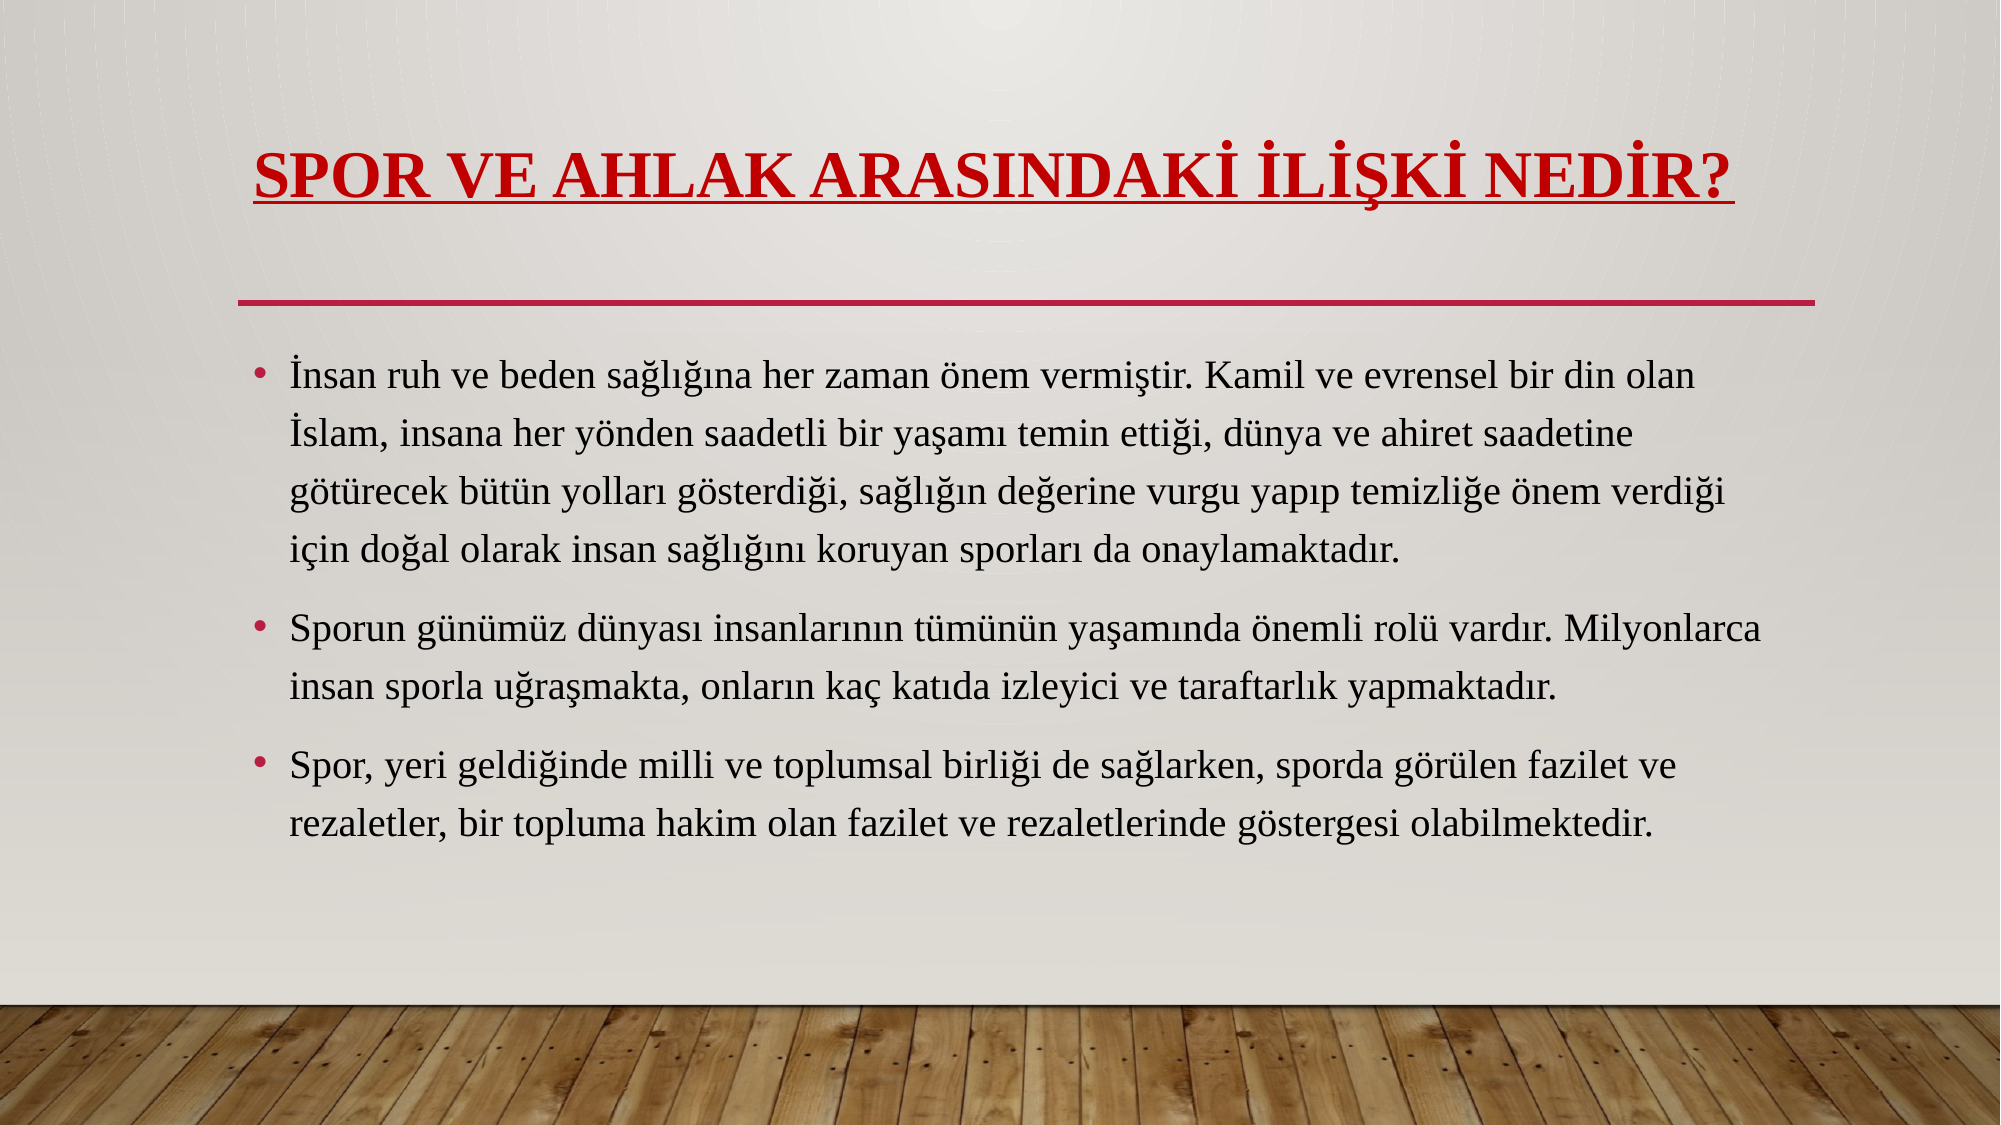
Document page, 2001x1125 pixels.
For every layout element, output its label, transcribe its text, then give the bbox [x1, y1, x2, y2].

list İnsan ruh ve beden sağlığına her zaman önem vermiştir. Kamil ve evrensel bir din olan İslam, insana her yönden saadetli bir yaşamı temin ettiği, dünya ve ahiret saadetine götürecek bütün yolları gösterdiği, sağlığın değerine vurgu yapıp temizliğe önem verdiği için doğal olarak insan sağlığını koruyan sporları da onaylamaktadır. Sporun günümüz dünyası insanlarının tümünün yaşamında önemli rolü vardır. Milyonlarca insan sporla uğraşmakta, onların kaç katıda izleyici ve taraftarlık yapmaktadır. Spor, yeri geldiğinde milli ve toplumsal birliği de sağlarken, sporda görülen fazilet ve rezaletler, bir topluma hakim olan fazilet ve rezaletlerinde göstergesi olabilmektedir. [238, 330, 1814, 897]
title SPOR VE AHLAK ARASINDAKİ İLİŞKİ NEDİR? [238, 131, 1814, 305]
picture [0, 1005, 2000, 1125]
